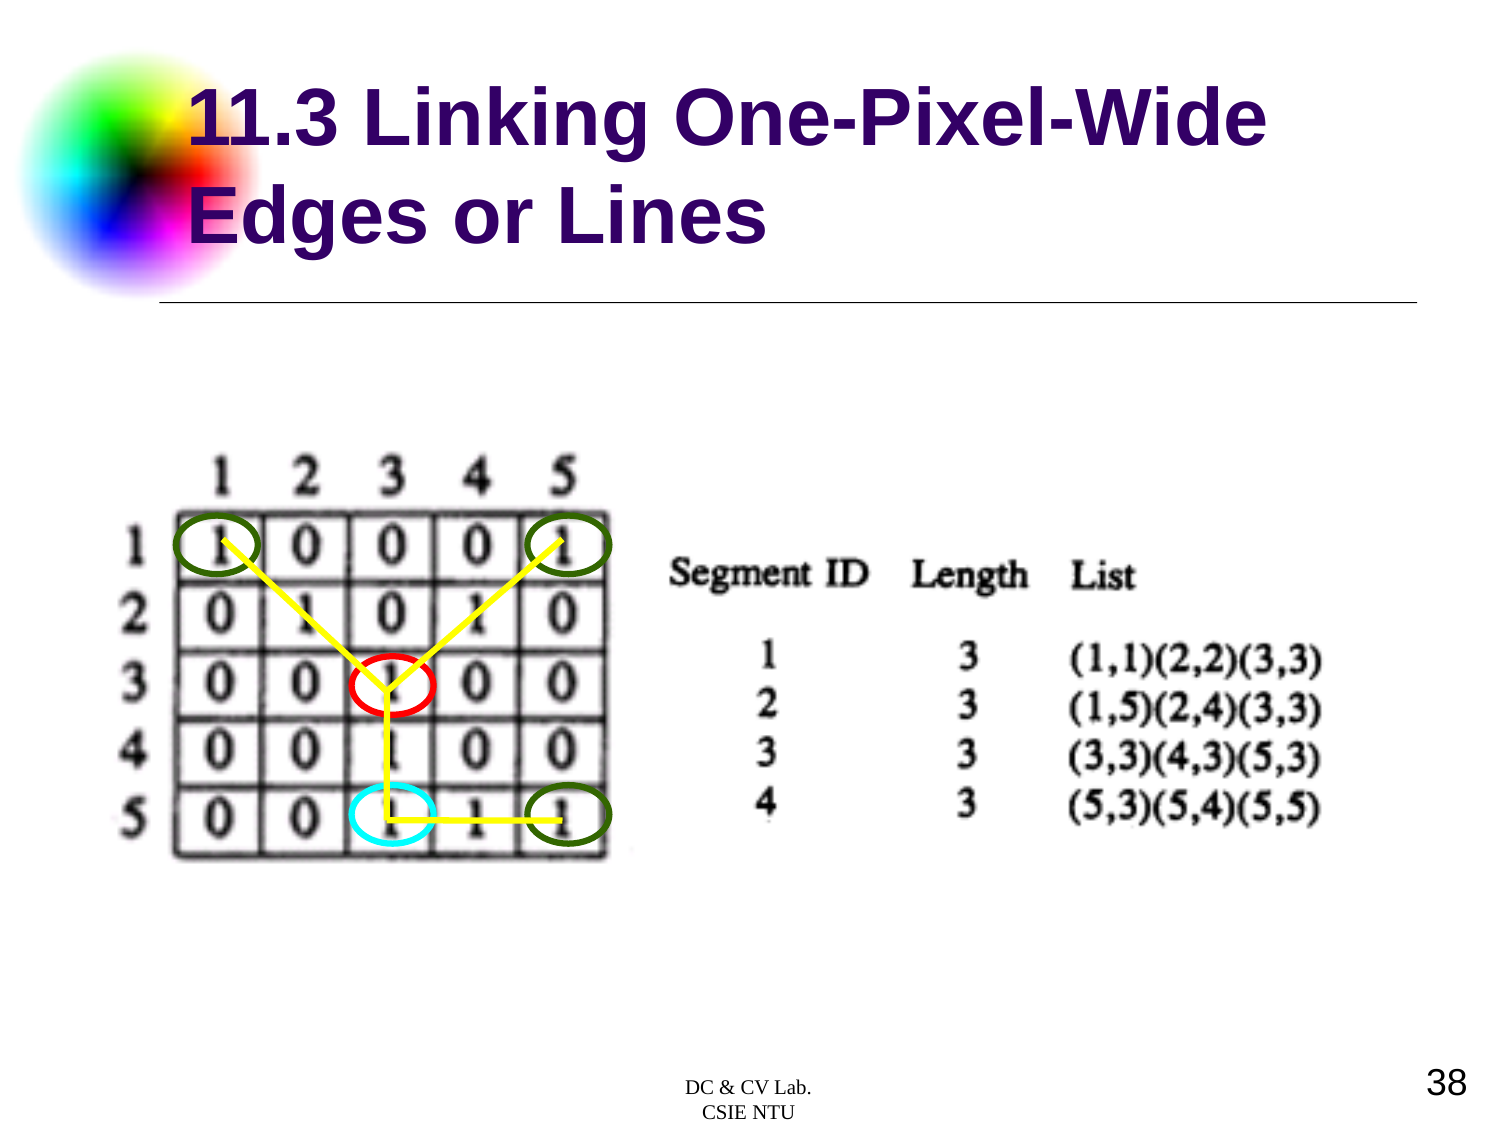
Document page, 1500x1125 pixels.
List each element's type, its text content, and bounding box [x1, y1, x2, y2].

table_header 2.121 [389, 822, 559, 826]
picture [0, 42, 272, 318]
title 11.3 Linking One-Pixel-Wide Edges or Lines [171, 54, 1500, 268]
picture [639, 538, 1372, 833]
text_box 38 [1411, 1050, 1489, 1111]
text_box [386, 538, 563, 692]
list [58, 434, 693, 891]
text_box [222, 538, 385, 692]
footer DC & CV Lab. CSIE NTU [510, 1066, 987, 1125]
